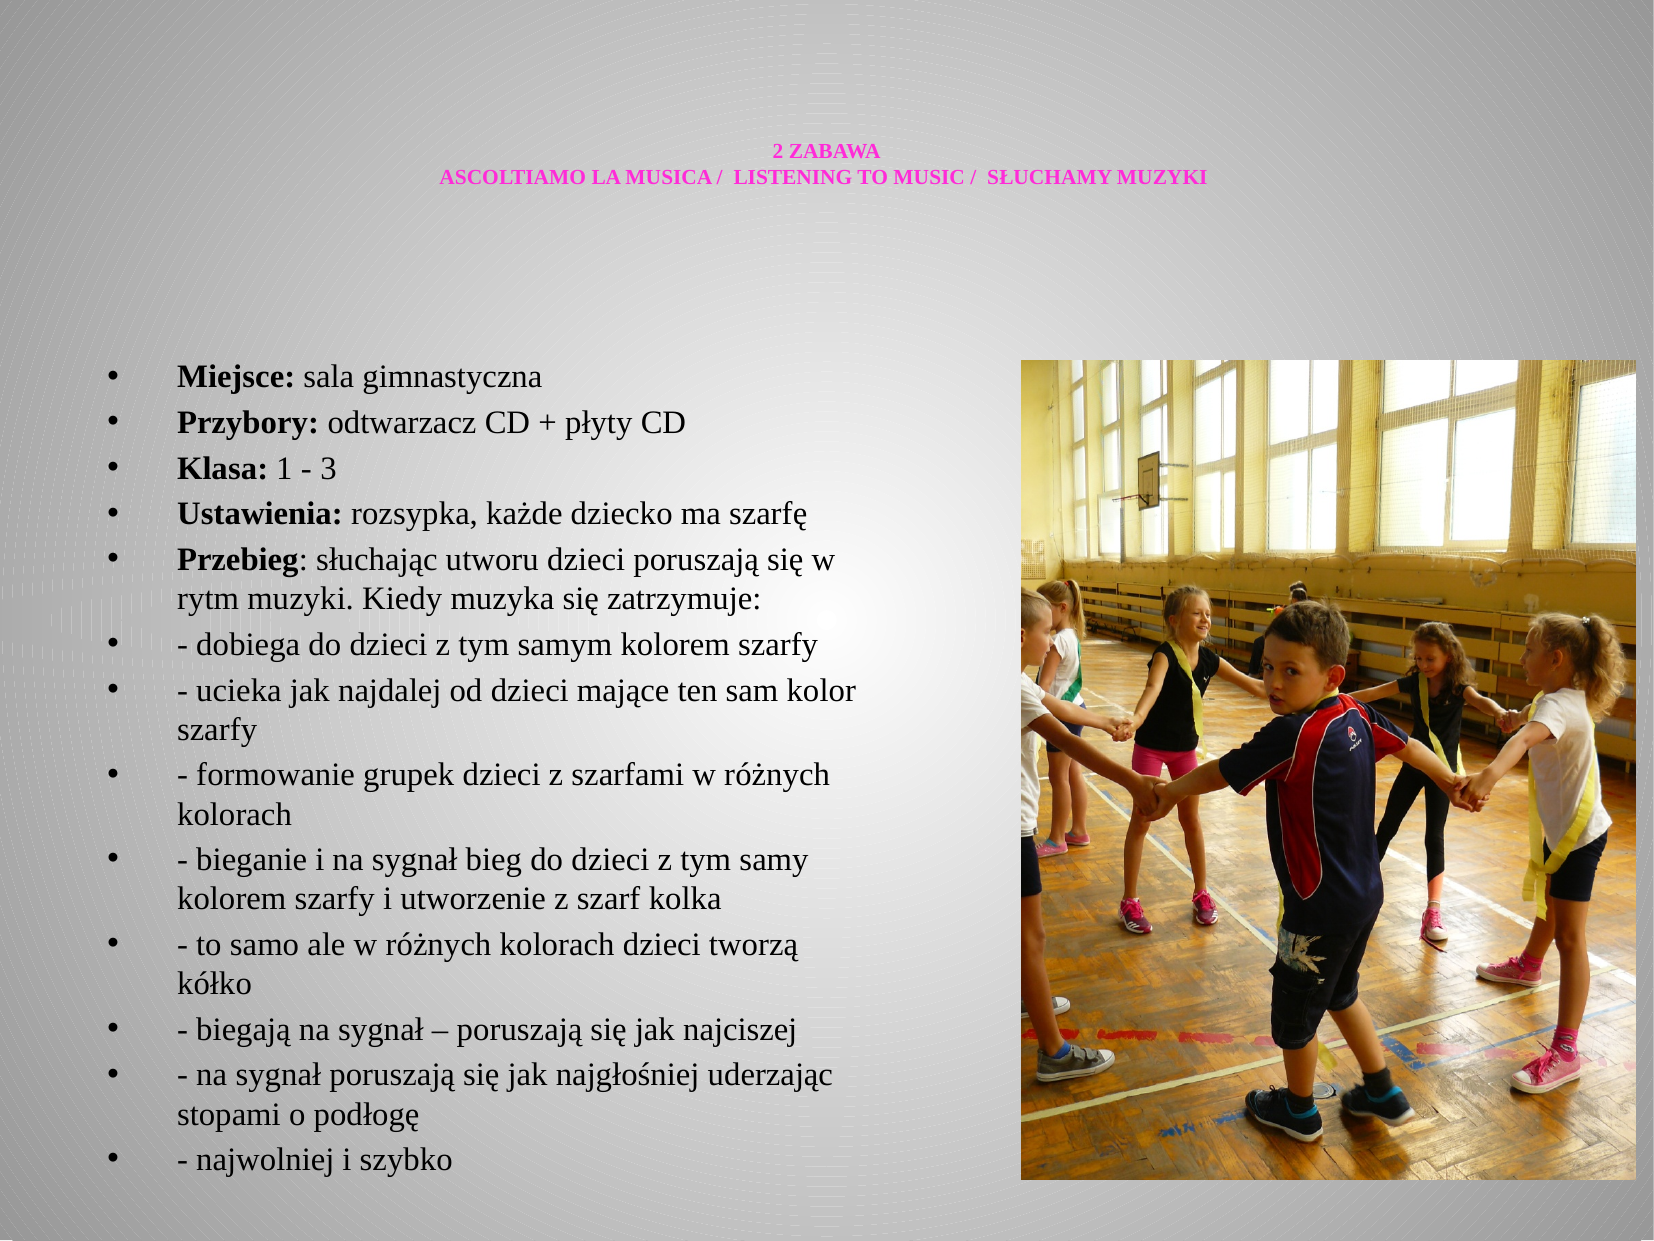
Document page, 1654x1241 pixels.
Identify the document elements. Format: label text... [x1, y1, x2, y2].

list Miejsce: sala gimnastyczna Przybory: odtwarzacz CD + płyty CD Klasa: 1 - 3 Ustawienia: rozsypka, każde dziecko ma szarfę Przebieg: słuchając utworu dzieci poruszają się w rytm muzyki. Kiedy muzyka się zatrzymuje: - dobiega do dzieci z tym samym kolorem szarfy - ucieka jak najdalej od dzieci mające ten sam kolor szarfy - formowanie grupek dzieci z szarfami w różnych kolorach - bieganie i na sygnał bieg do dzieci z tym samy kolorem szarfy i utworzenie z szarf kolka - to samo ale w różnych kolorach dzieci tworzą kółko - biegają na sygnał – poruszają się jak najciszej - na sygnał poruszają się jak najgłośniej uderzając stopami o podłogę - najwolniej i szybko [91, 318, 898, 1222]
title 2 ZABAWA ASCOLTIAMO LA MUSICA / LISTENING TO MUSIC / SŁUCHAMY MUZYKI [82, 49, 1571, 257]
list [1021, 360, 1636, 1180]
